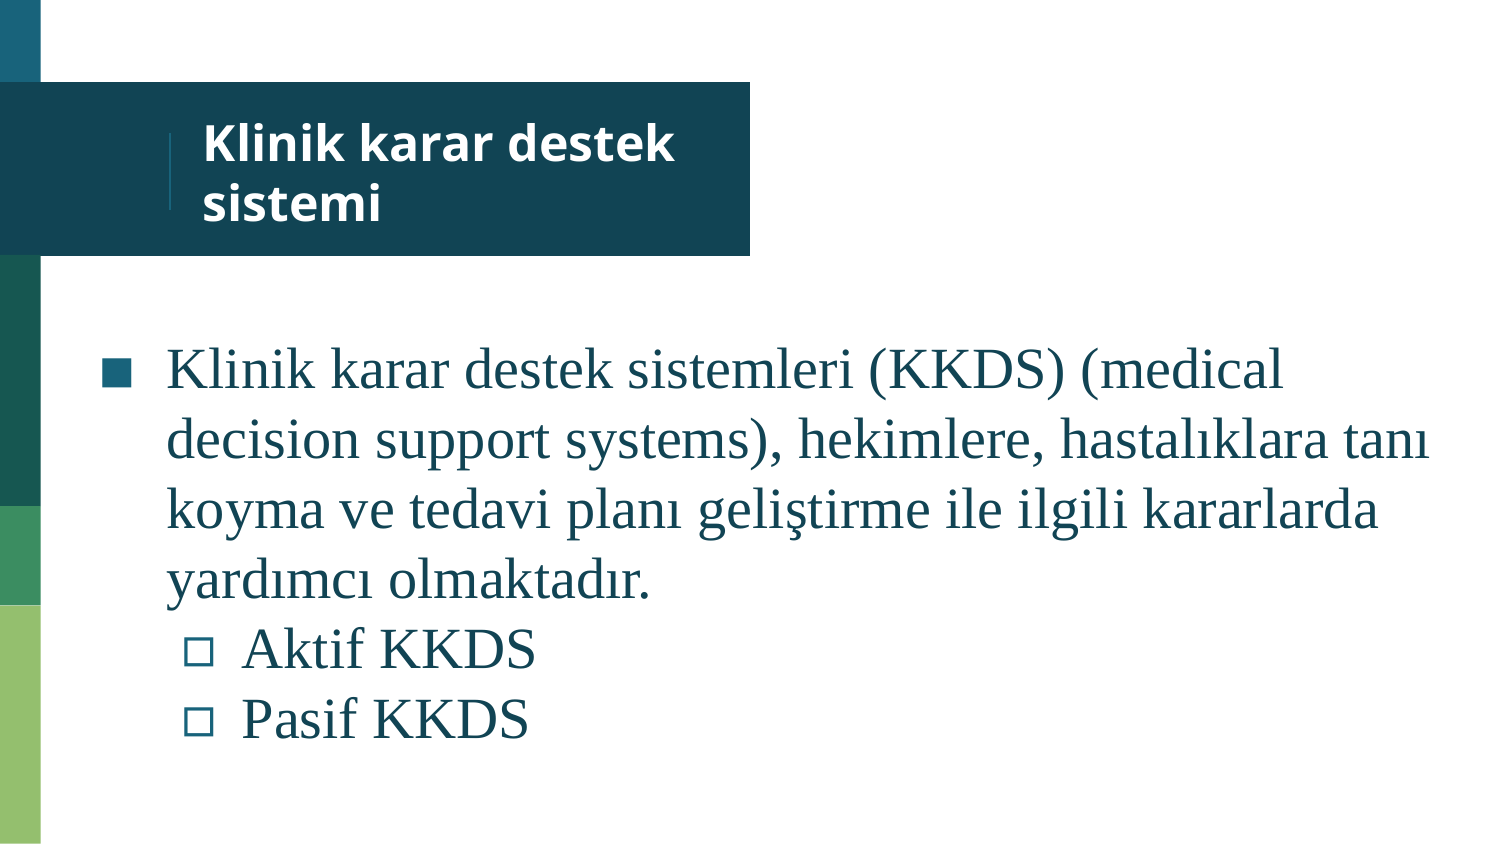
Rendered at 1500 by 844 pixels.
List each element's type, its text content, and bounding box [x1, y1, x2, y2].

list Klinik karar destek sistemleri (KKDS) (medical decision support systems), hekimlere, hastalıklara tanı koyma ve tedavi planı geliştirme ile ilgili kararlarda yardımcı olmaktadır. Aktif KKDS Pasif KKDS [76, 315, 1477, 767]
title Klinik karar destek sistemi [187, 87, 715, 256]
